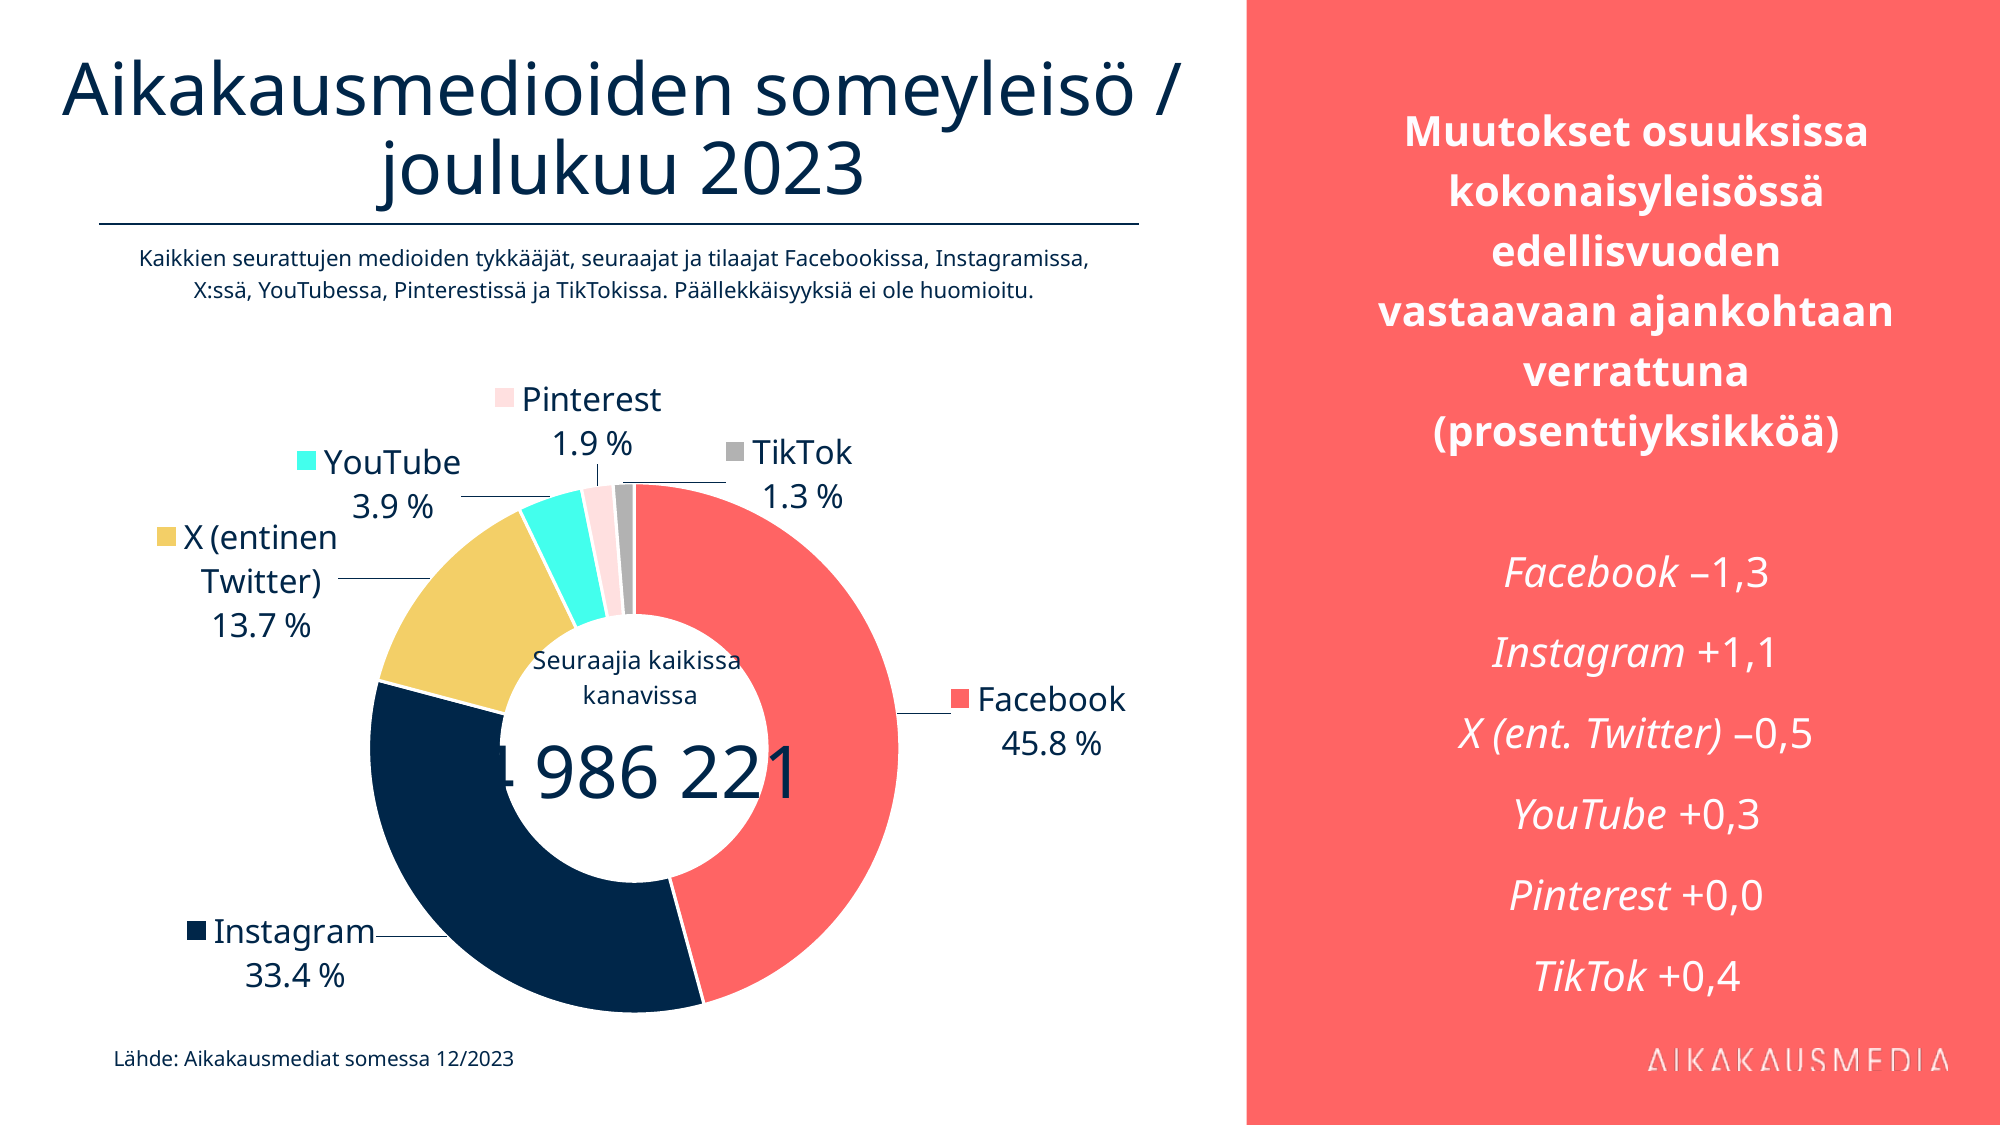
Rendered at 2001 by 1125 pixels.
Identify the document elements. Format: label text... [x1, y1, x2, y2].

list Muutokset osuuksissa kokonaisyleisössä edellisvuoden vastaavaan ajankohtaan verrattuna (prosenttiyksikköä) Facebook –1,3 Instagram +1,1 X (ent. Twitter) –0,5 YouTube +0,3 Pinterest +0,0 TikTok +0,4 [1355, 131, 1918, 963]
text_box Kaikkien seurattujen medioiden tykkääjät, seuraajat ja tilaajat Facebookissa, Instagramissa, X:ssä, YouTubessa, Pinterestissä ja TikTokissa. Päällekkäisyyksiä ei ole huomioitu. [96, 231, 1133, 333]
chart [0, 339, 1191, 1027]
title Aikakausmedioiden someyleisö / joulukuu 2023 [0, 37, 1247, 225]
